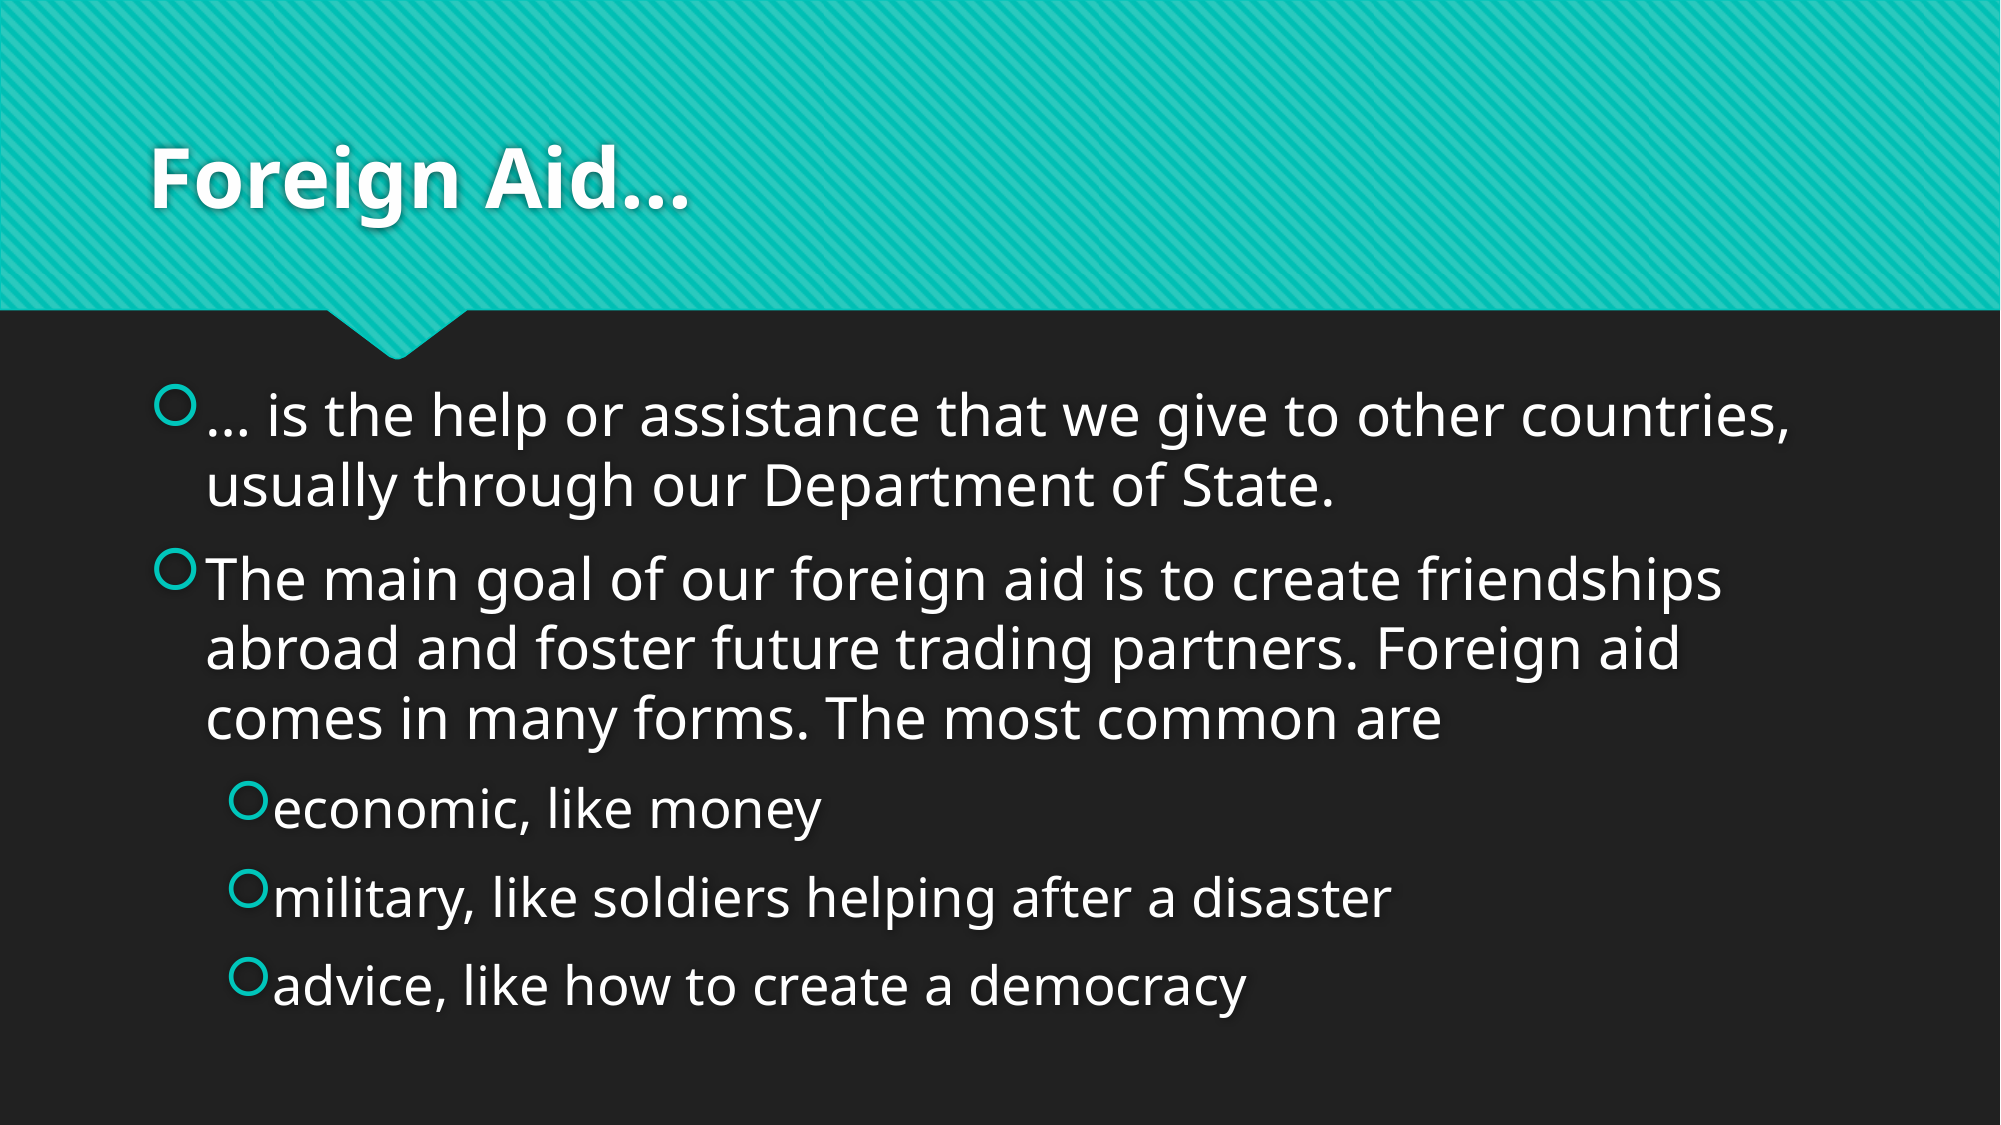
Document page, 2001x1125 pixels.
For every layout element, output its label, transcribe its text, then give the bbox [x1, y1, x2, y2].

list … is the help or assistance that we give to other countries, usually through our Department of State. The main goal of our foreign aid is to create friendships abroad and foster future trading partners. Foreign aid comes in many forms. The most common are economic, like money military, like soldiers helping after a disaster advice, like how to create a democracy [134, 334, 1866, 1060]
title Foreign Aid... [132, 73, 1868, 233]
